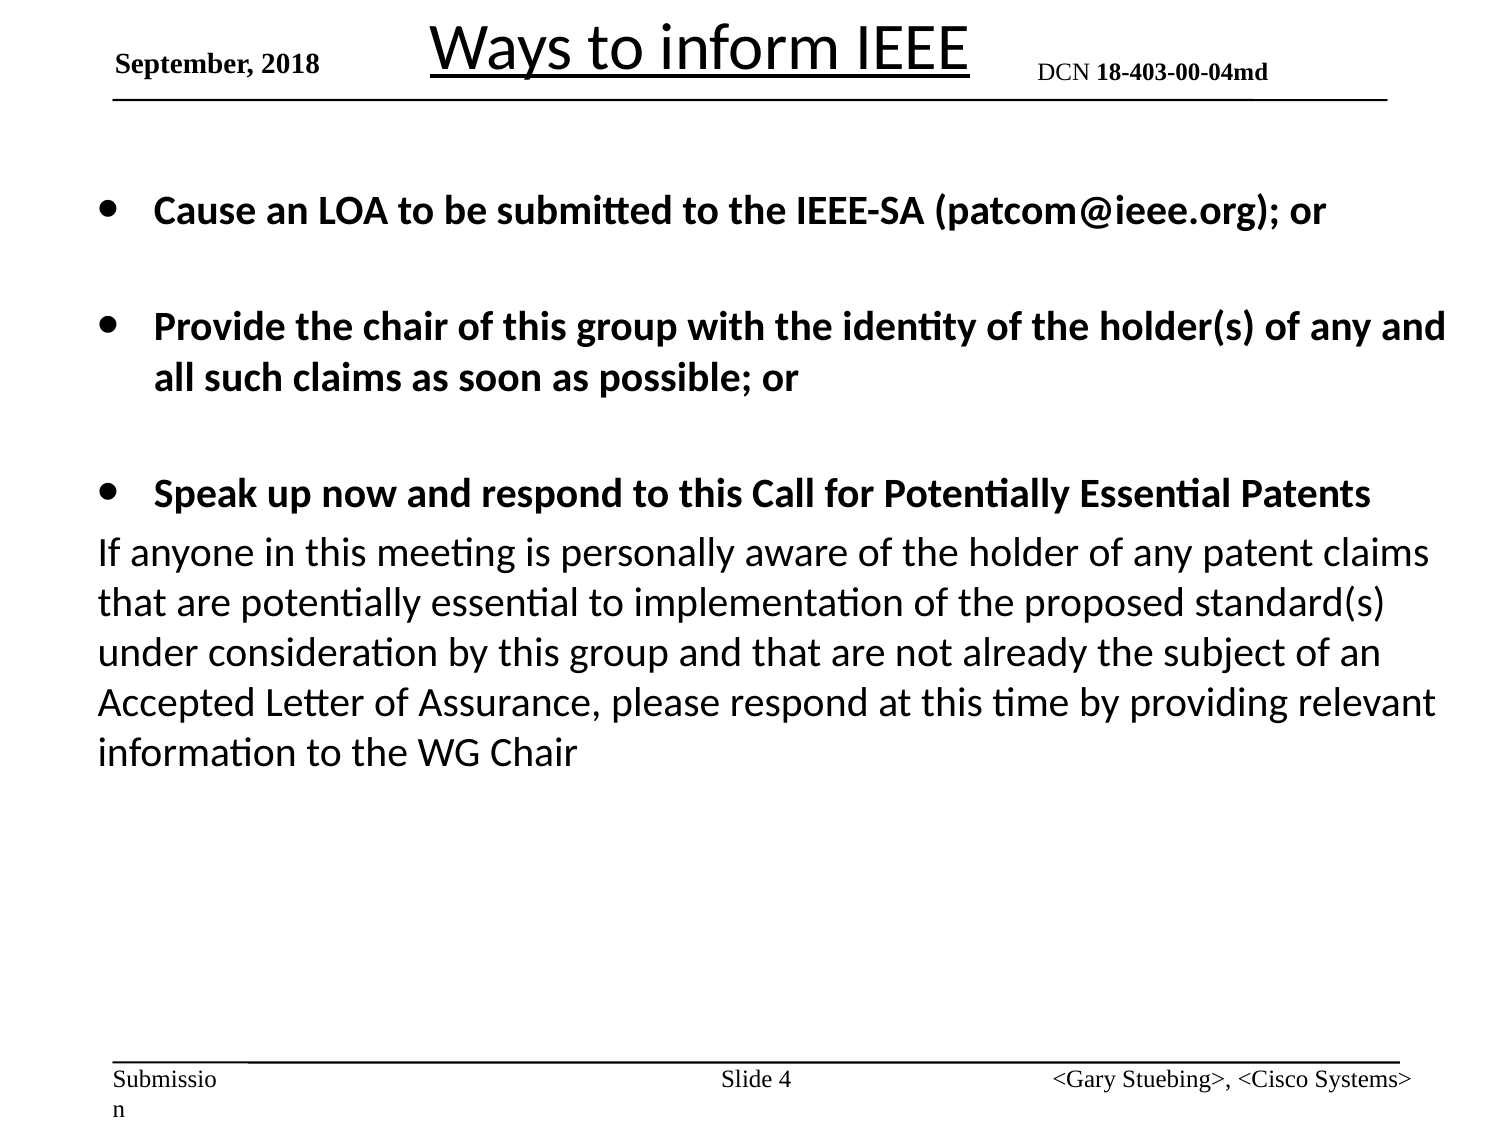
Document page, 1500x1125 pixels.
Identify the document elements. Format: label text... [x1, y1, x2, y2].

footer <Gary Stuebing>, <Cisco Systems> [900, 1062, 1413, 1093]
title Ways to inform IEEE [62, 0, 1338, 124]
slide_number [114, 44, 378, 80]
list Cause an LOA to be submitted to the IEEE-SA (patcom@ieee.org); or Provide the chair of this group with the identity of the holder(s) of any and all such claims as soon as possible; or Speak up now and respond to this Call for Potentially Essential Patents If anyone in this meeting is personally aware of the holder of any patent claims that are potentially essential to implementation of the proposed standard(s) under consideration by this group and that are not already the subject of an Accepted Letter of Assurance, please respond at this time by providing relevant information to the WG Chair [82, 174, 1495, 813]
slide_number Slide 4 [712, 1062, 800, 1093]
